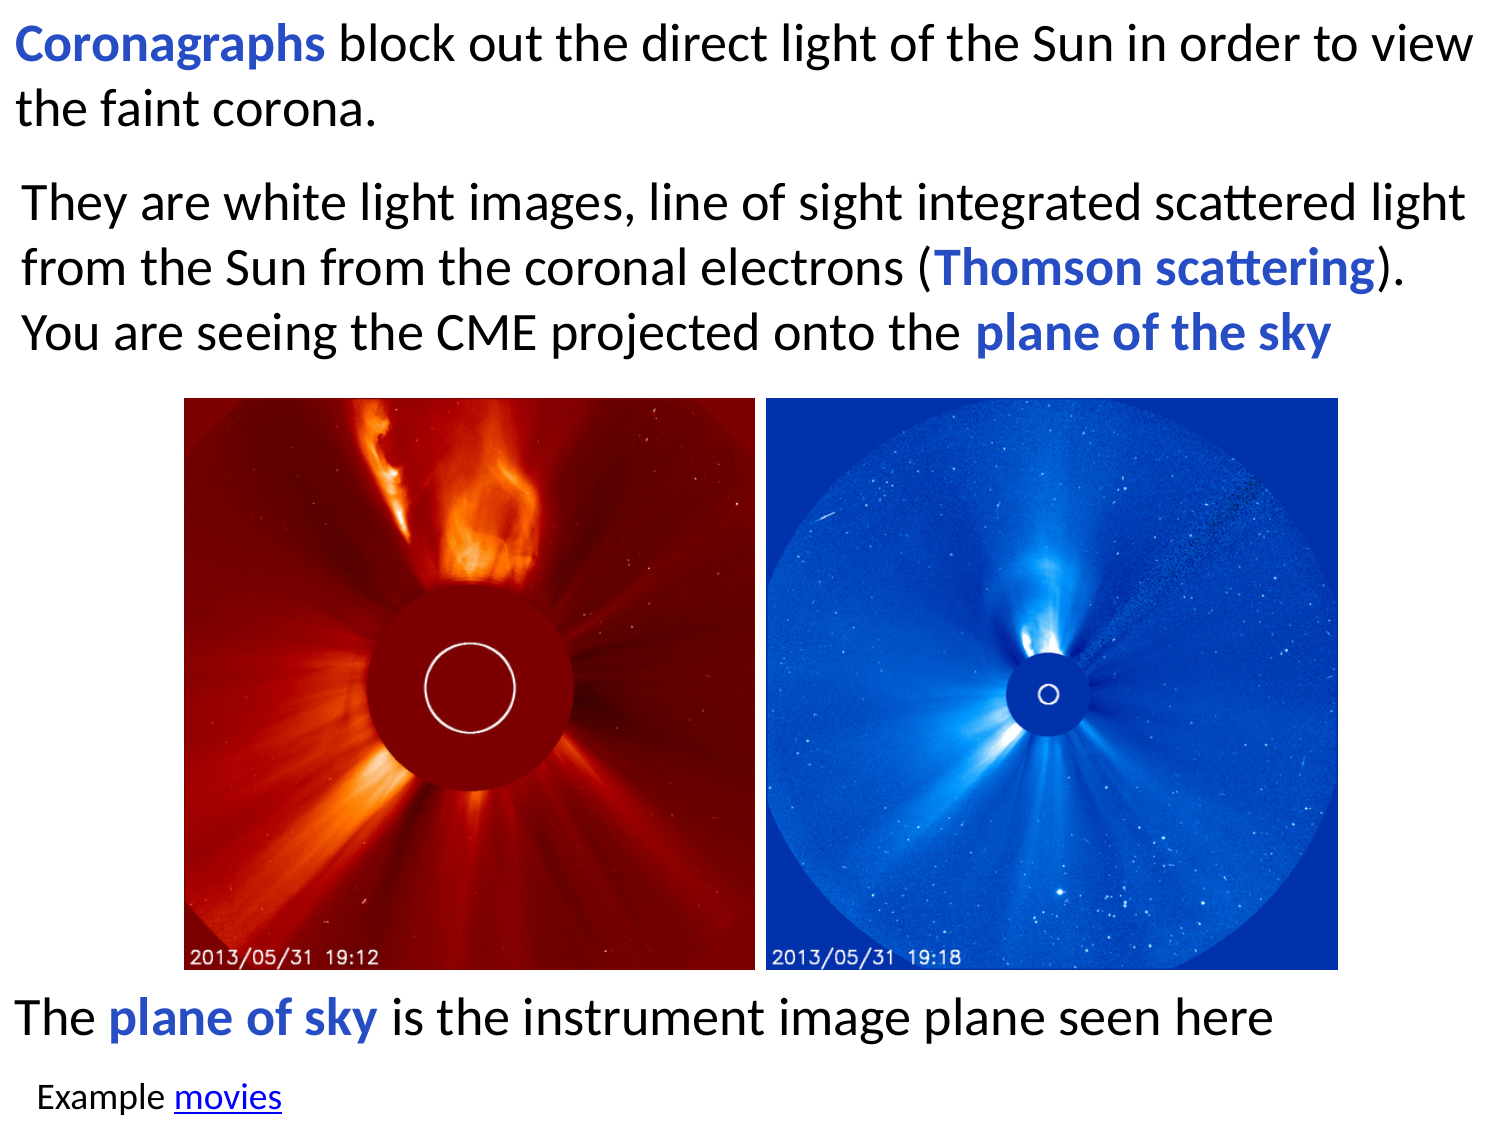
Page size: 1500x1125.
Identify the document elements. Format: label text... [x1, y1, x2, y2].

text_box The plane of sky is the instrument image plane seen here [0, 973, 1500, 1054]
title Coronagraphs block out the direct light of the Sun in order to view the faint corona. [0, 0, 1500, 973]
picture [183, 398, 755, 970]
picture [766, 398, 1338, 970]
text_box They are white light images, line of sight integrated scattered light from the Sun from the coronal electrons (Thomson scattering). You are seeing the CME projected onto the plane of the sky [7, 158, 1500, 434]
text_box Example movies [21, 1064, 385, 1125]
